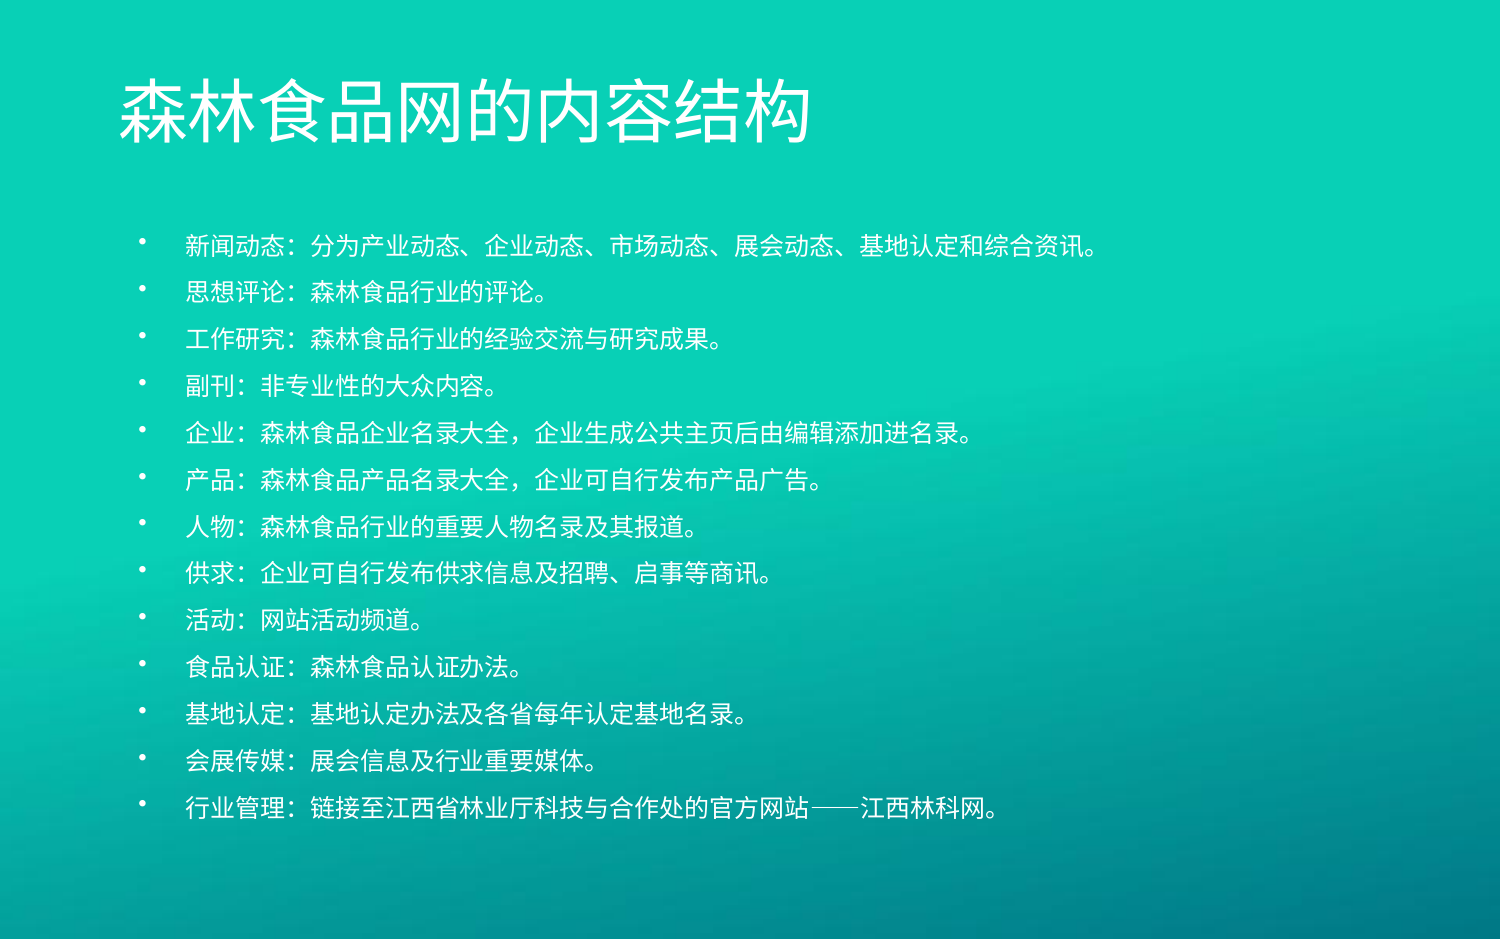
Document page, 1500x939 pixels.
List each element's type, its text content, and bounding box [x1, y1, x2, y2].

list 新闻动态：分为产业动态、企业动态、市场动态、展会动态、基地认定和综合资讯。 思想评论：森林食品行业的评论。 工作研究：森林食品行业的经验交流与研究成果。 副刊：非专业性的大众内容。 企业：森林食品企业名录大全，企业生成公共主页后由编辑添加进名录。 产品：森林食品产品名录大全，企业可自行发布产品广告。 人物：森林食品行业的重要人物名录及其报道。 供求：企业可自行发布供求信息及招聘、启事等商讯。 活动：网站活动频道。 食品认证：森林食品认证办法。 基地认定：基地认定办法及各省每年认定基地名录。 会展传媒：展会信息及行业重要媒体。 行业管理：链接至江西省林业厅科技与合作处的官方网站——江西林科网。 [122, 228, 1290, 796]
picture [0, 0, 1500, 939]
title 森林食品网的内容结构 [103, 50, 1397, 180]
